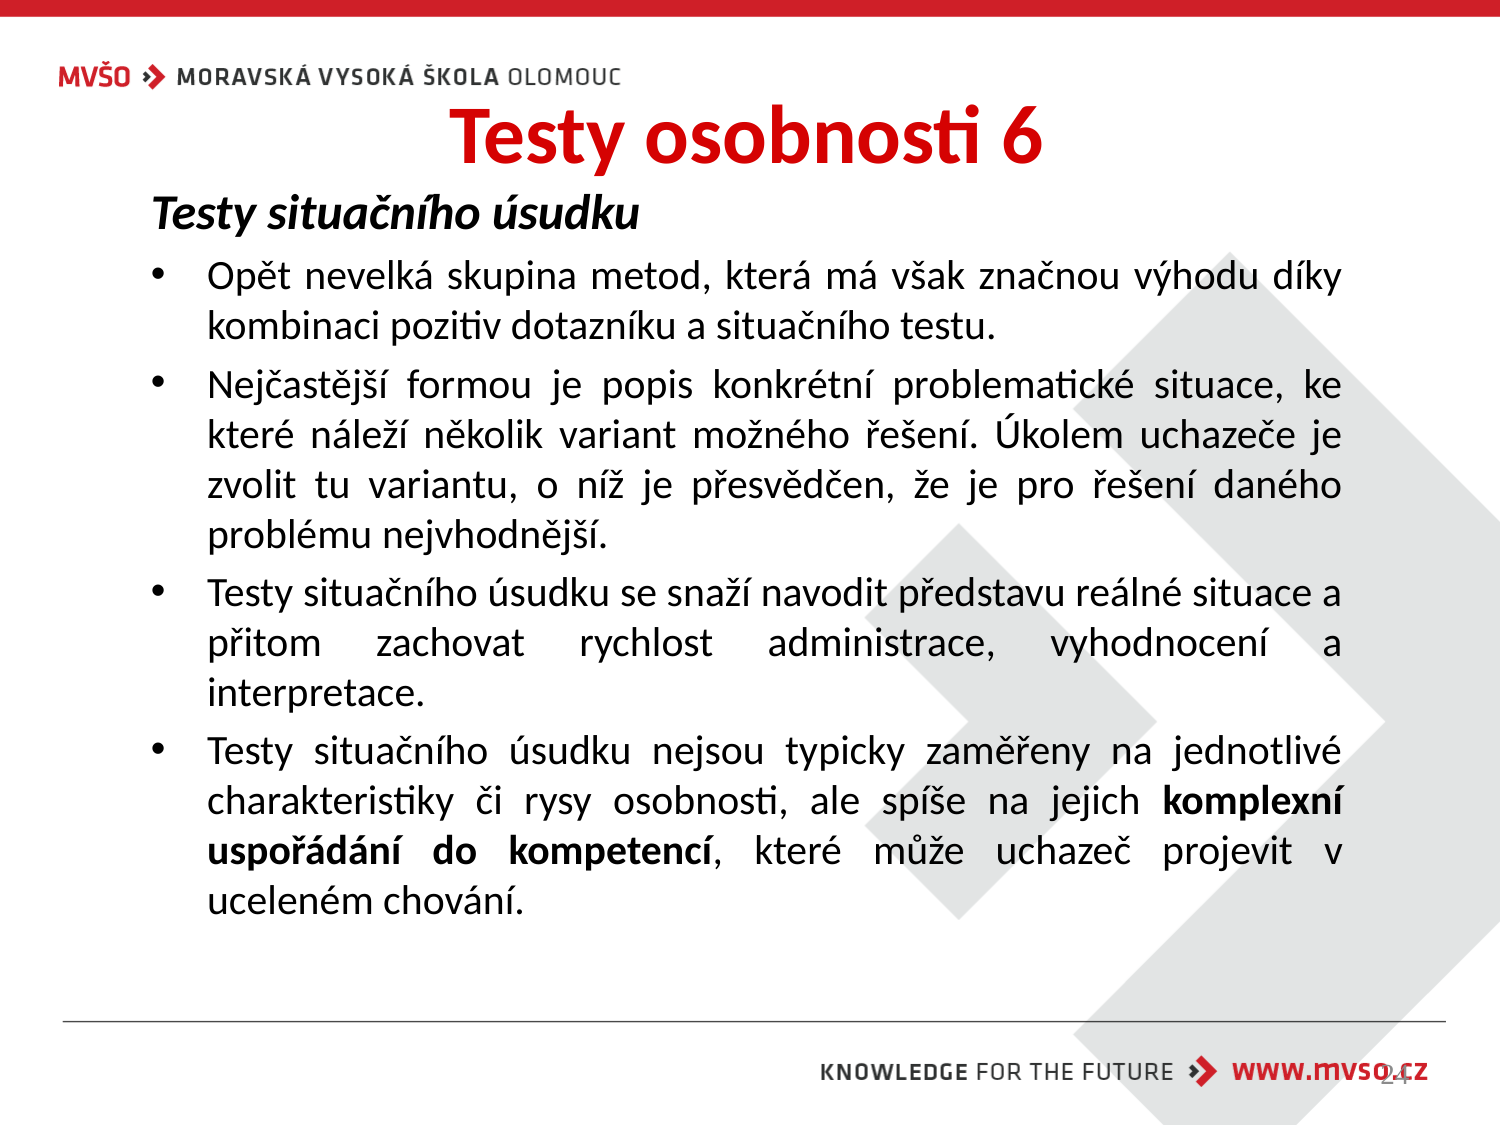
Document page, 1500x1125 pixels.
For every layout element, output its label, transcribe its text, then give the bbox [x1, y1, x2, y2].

slide_number 24 [1074, 1042, 1425, 1103]
picture [0, 203, 1500, 1125]
title Testy osobnosti 6 [0, 58, 1500, 203]
picture [0, 0, 1500, 58]
list Testy situačního úsudku Opět nevelká skupina metod, která má však značnou výhodu díky kombinaci pozitiv dotazníku a situačního testu. Nejčastější formou je popis konkrétní problematické situace, ke které náleží několik variant možného řešení. Úkolem uchazeče je zvolit tu variantu, o níž je přesvědčen, že je pro řešení daného problému nejvhodnější. Testy situačního úsudku se snaží navodit představu reálné situace a přitom zachovat rychlost administrace, vyhodnocení a interpretace. Testy situačního úsudku nejsou typicky zaměřeny na jednotlivé charakteristiky či rysy osobnosti, ale spíše na jejich komplexní uspořádání do kompetencí, které může uchazeč projevit v uceleném chování. [135, 172, 1358, 1043]
